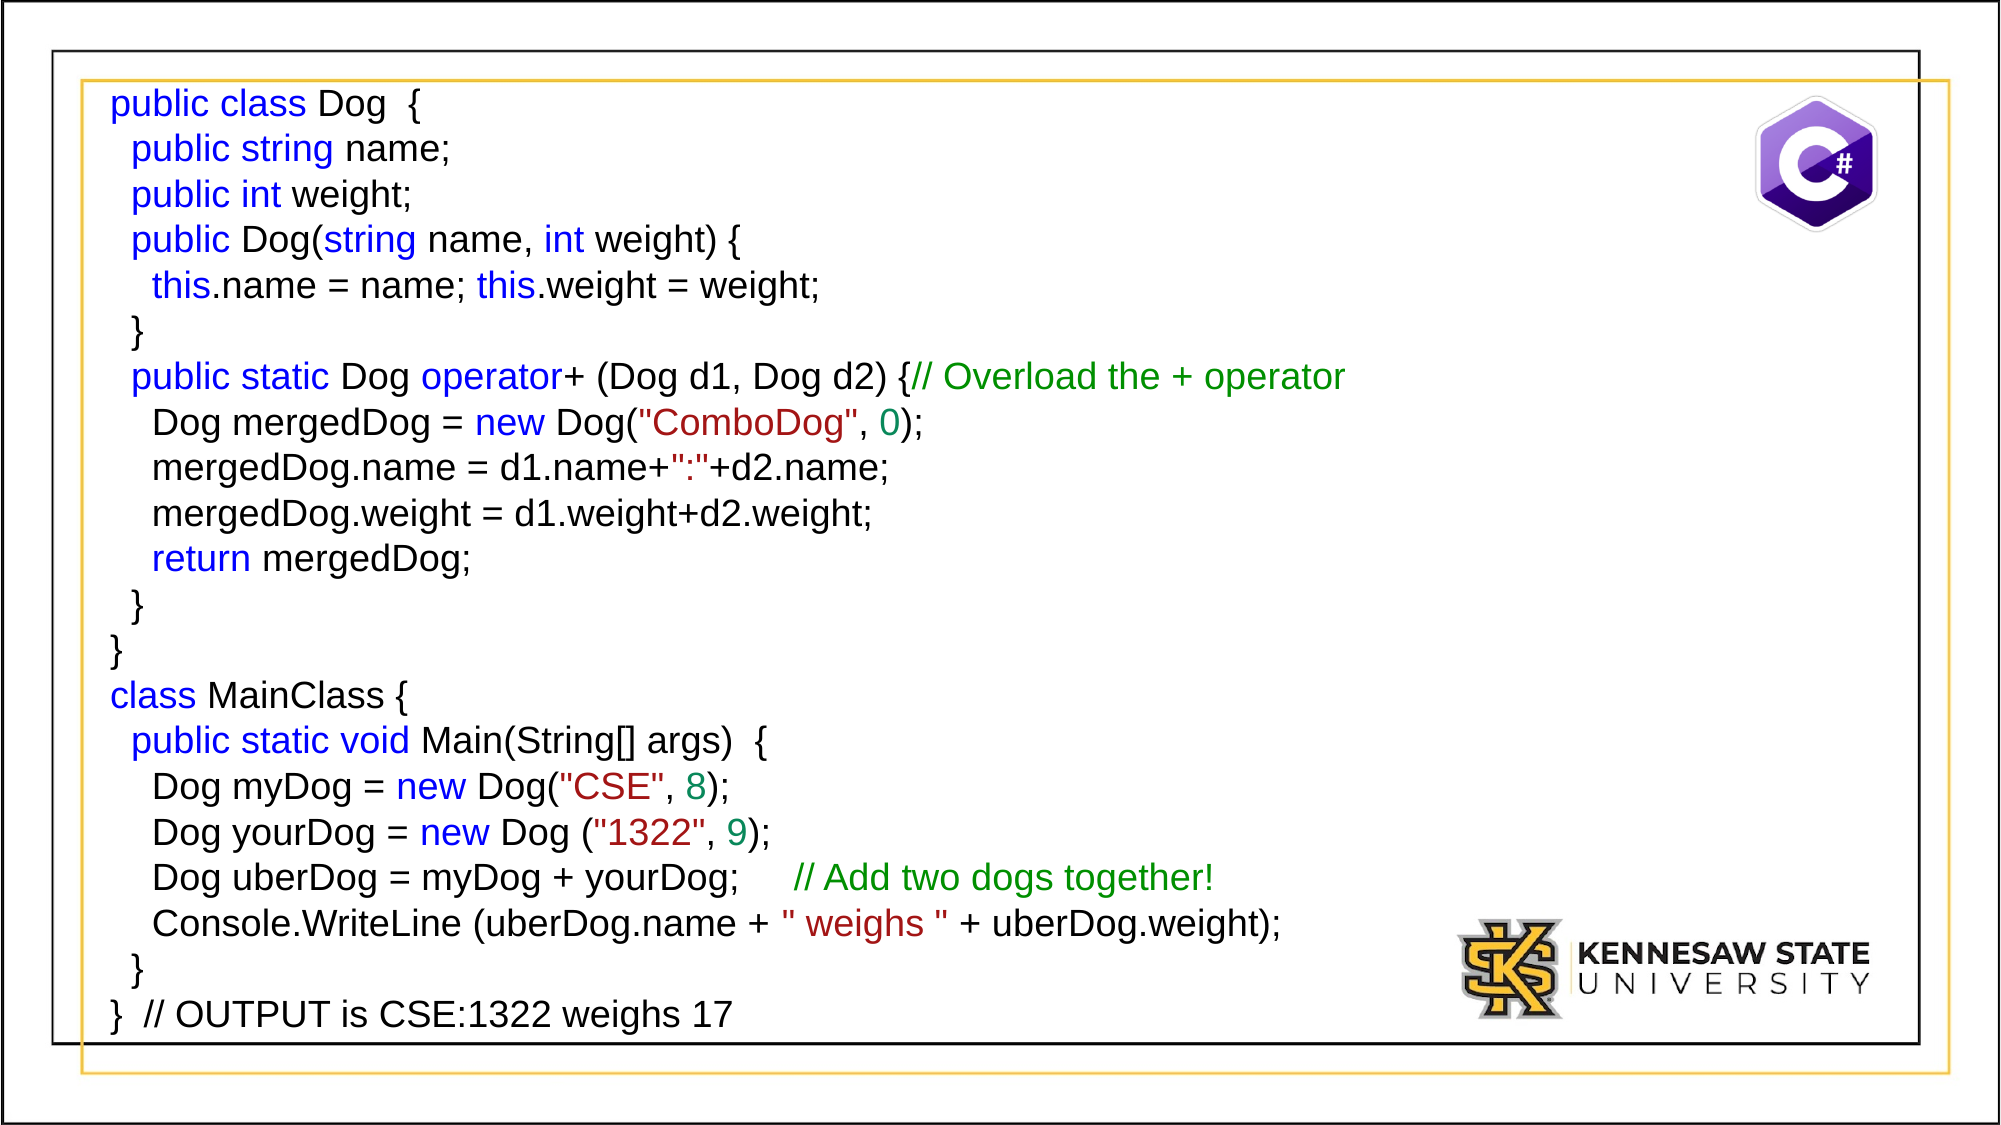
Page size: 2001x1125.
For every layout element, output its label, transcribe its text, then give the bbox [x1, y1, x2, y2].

list public class Dog { public string name; public int weight; public Dog(string name, int weight) { this.name = name; this.weight = weight; } public static Dog operator+ (Dog d1, Dog d2) {// Overload the + operator Dog mergedDog = new Dog("ComboDog", 0); mergedDog.name = d1.name+":"+d2.name; mergedDog.weight = d1.weight+d2.weight; return mergedDog; } } class MainClass { public static void Main(String[] args) { Dog myDog = new Dog("CSE", 8); Dog yourDog = new Dog ("1322", 9); Dog uberDog = myDog + yourDog; // Add two dogs together! Console.WriteLine (uberDog.name + " weighs " + uberDog.weight); } } // OUTPUT is CSE:1322 weighs 17 [94, 70, 1880, 1043]
picture [0, 0, 2001, 1125]
